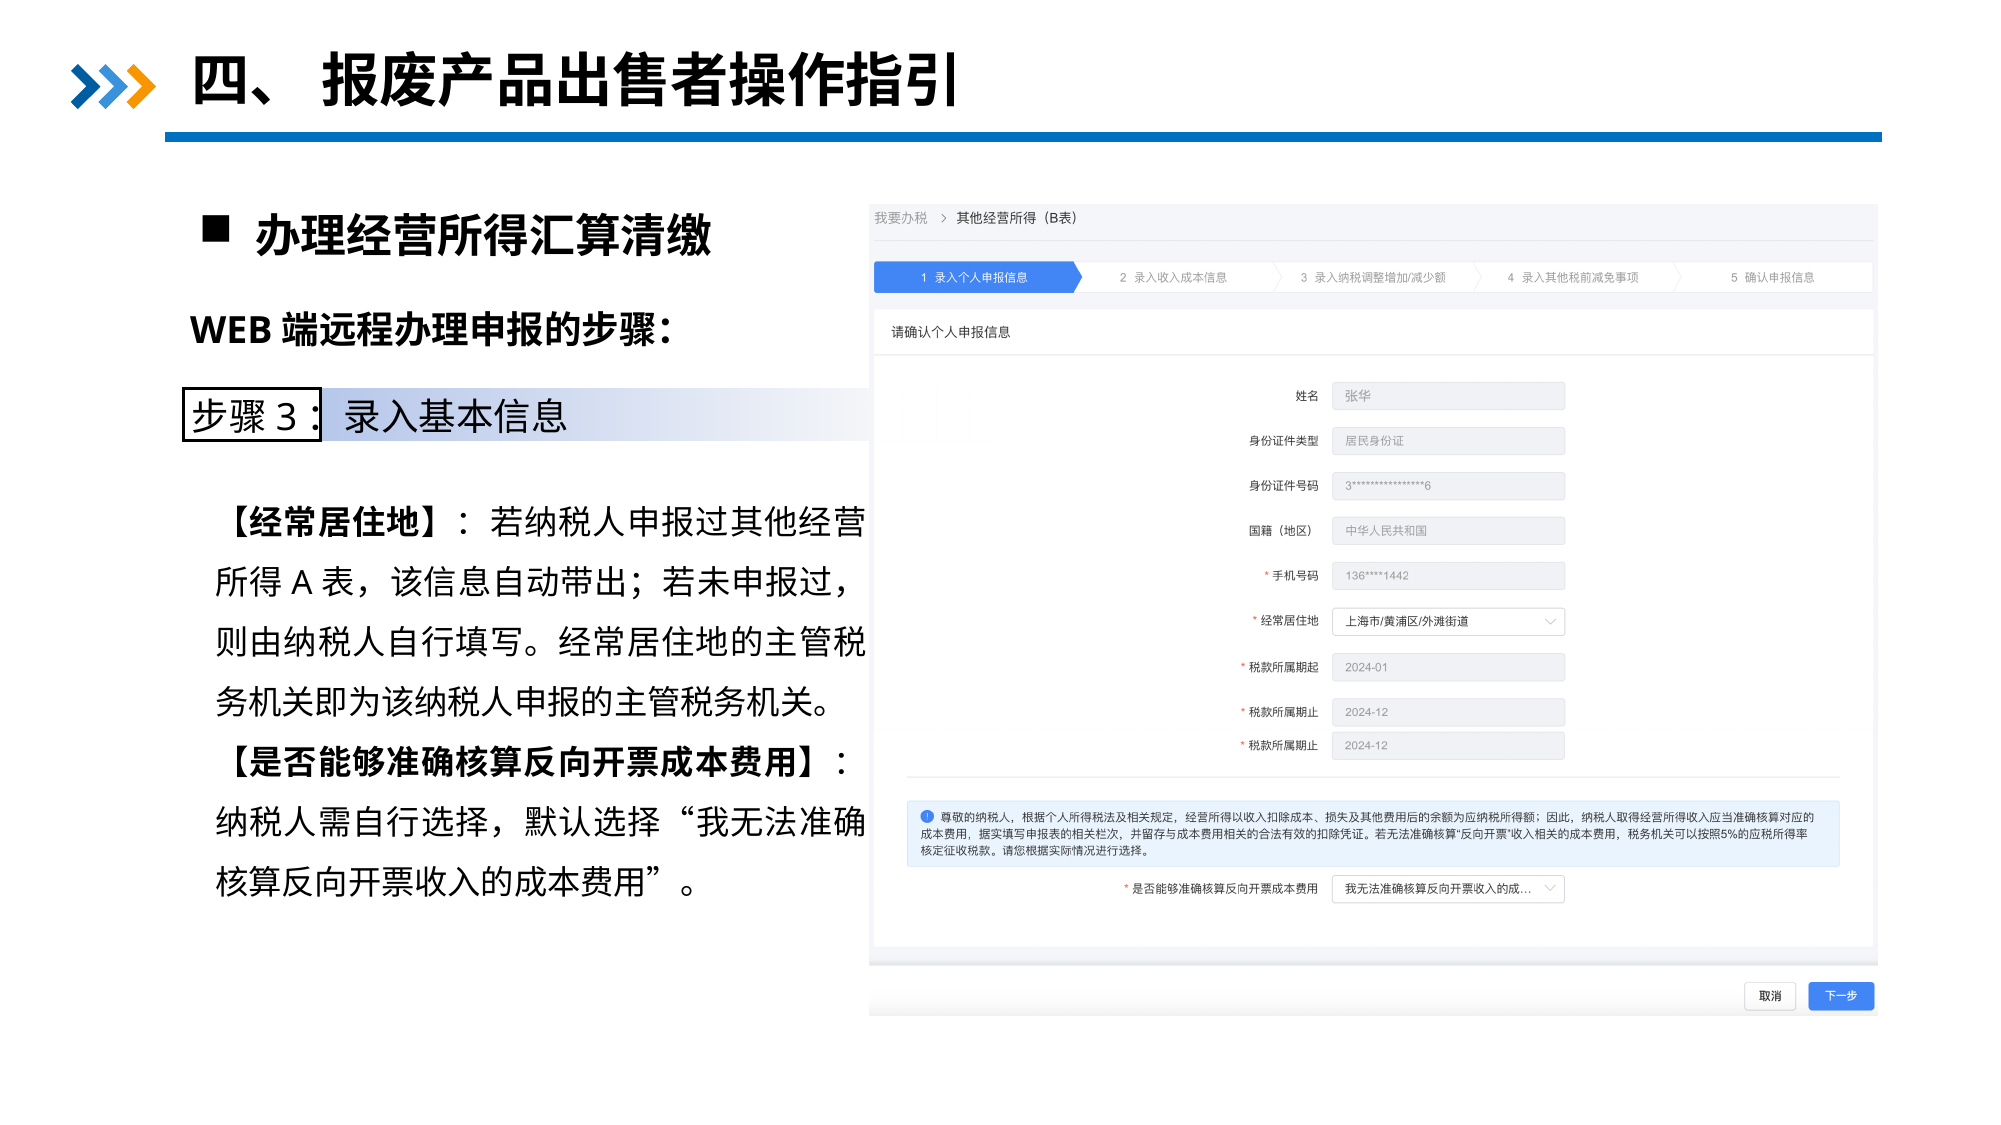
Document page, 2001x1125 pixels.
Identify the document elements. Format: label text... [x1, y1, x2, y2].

text_box [192, 467, 868, 941]
text_box WEB端远程办理申报的步骤： [175, 276, 868, 359]
picture [868, 203, 1879, 1017]
text_box 办理经营所得汇算清缴 [183, 171, 1844, 270]
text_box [183, 388, 868, 442]
text_box 四、 报废产品出售者操作指引 [176, 36, 977, 191]
text_box 步骤3：录入基本信息 [177, 362, 868, 446]
